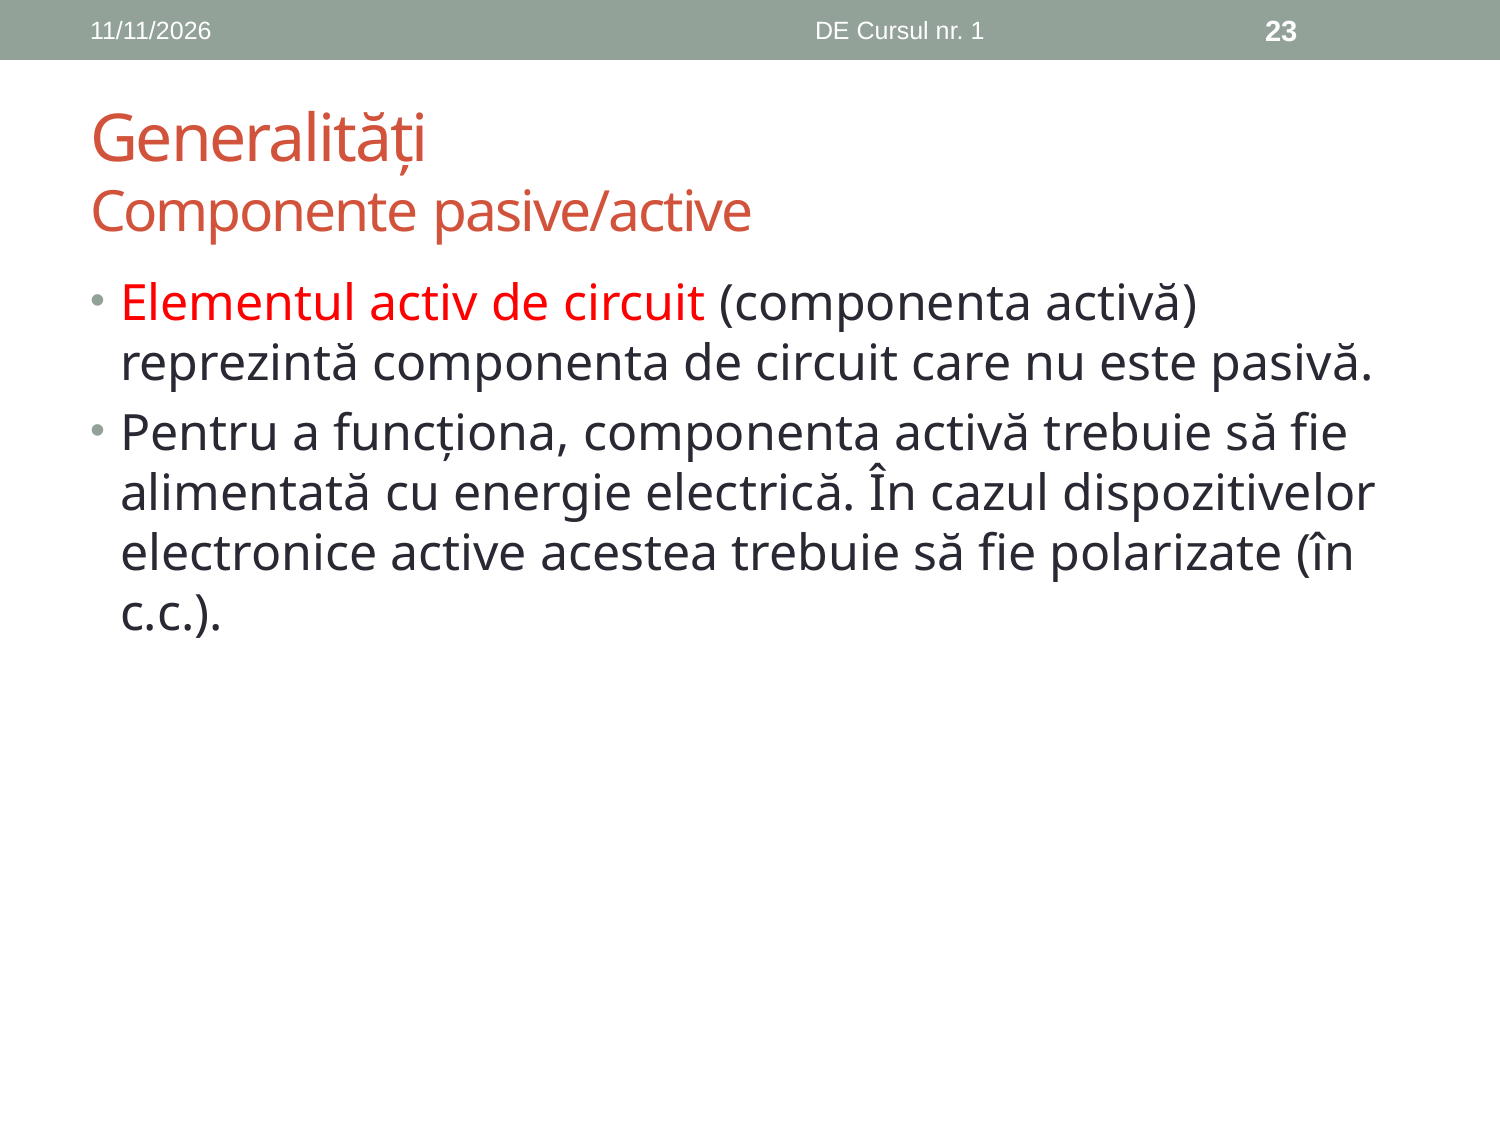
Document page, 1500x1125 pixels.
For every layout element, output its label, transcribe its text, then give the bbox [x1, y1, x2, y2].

slide_number 23 [1250, 3, 1425, 57]
title Generalități Componente pasive/active [75, 87, 1425, 250]
list Elementul activ de circuit (componenta activă) reprezintă componenta de circuit care nu este pasivă. Pentru a funcționa, componenta activă trebuie să fie alimentată cu energie electrică. În cazul dispozitivelor electronice active acestea trebuie să fie polarizate (în c.c.). [75, 262, 1425, 1063]
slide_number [75, 3, 550, 57]
footer DE Cursul nr. 1 [562, 3, 1238, 57]
